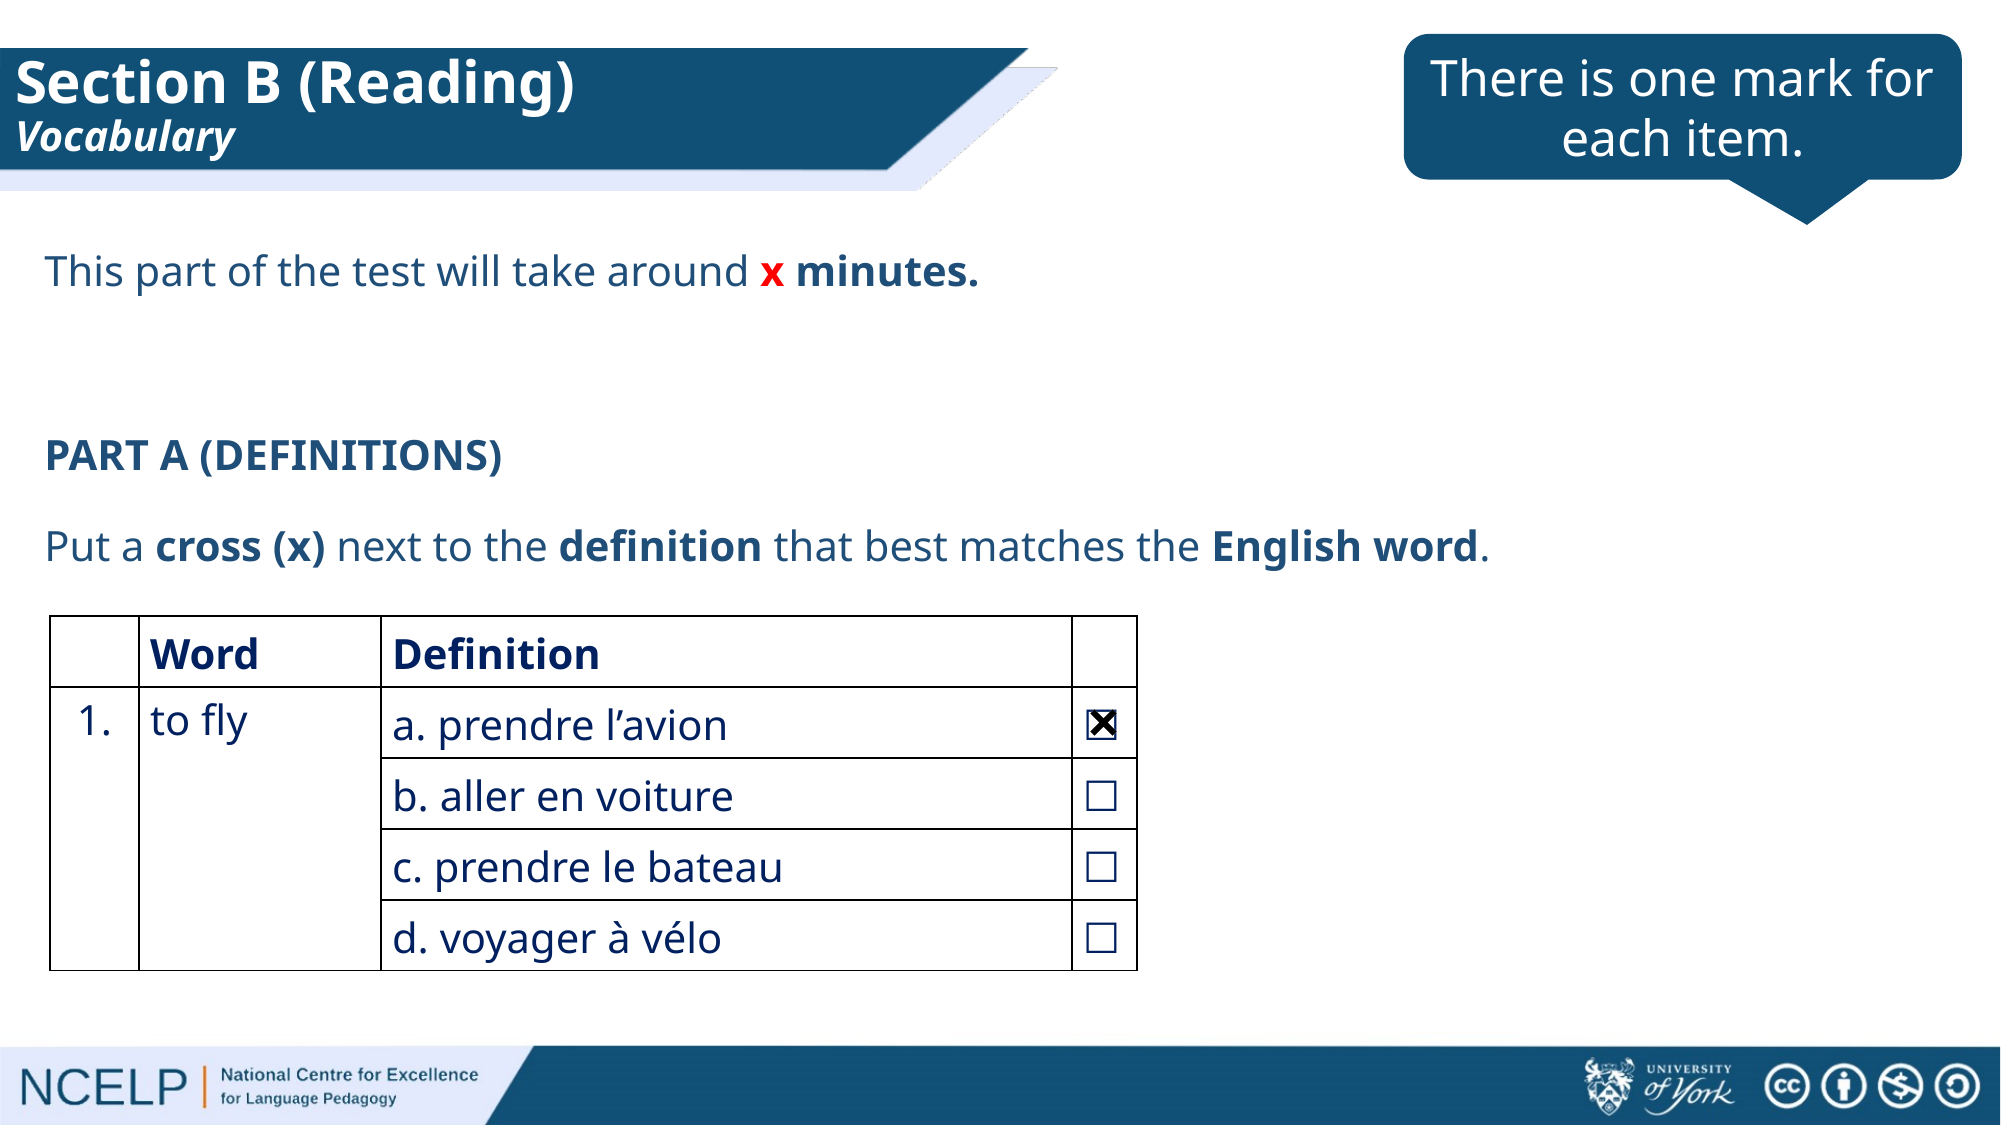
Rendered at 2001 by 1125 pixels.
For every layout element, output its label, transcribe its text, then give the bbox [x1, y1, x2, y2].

table_cell 1. [51, 688, 138, 970]
picture [0, 0, 2001, 1125]
table_cell c. prendre le bateau [382, 830, 1071, 899]
table_header [51, 617, 138, 686]
table_header Definition [382, 617, 1071, 686]
table_cell d. voyager à vélo [382, 901, 1071, 970]
table_cell ☐ [1073, 830, 1136, 899]
text_box There is one mark for each item. [1403, 33, 1962, 225]
table_header Word [140, 617, 380, 686]
table_cell b. aller en voiture [382, 759, 1071, 828]
table_cell ☐ [1073, 688, 1136, 757]
table_cell ☐ [1073, 901, 1136, 970]
table_cell ☐ [1073, 759, 1136, 828]
table_header [1073, 617, 1136, 686]
table_cell a. prendre l’avion [382, 688, 1071, 757]
table_cell to fly [140, 688, 380, 970]
text_box This part of the test will take around x minutes. PART A (DEFINITIONS) Put a cross (x) next to the definition that best matches the English word. [29, 212, 1975, 578]
